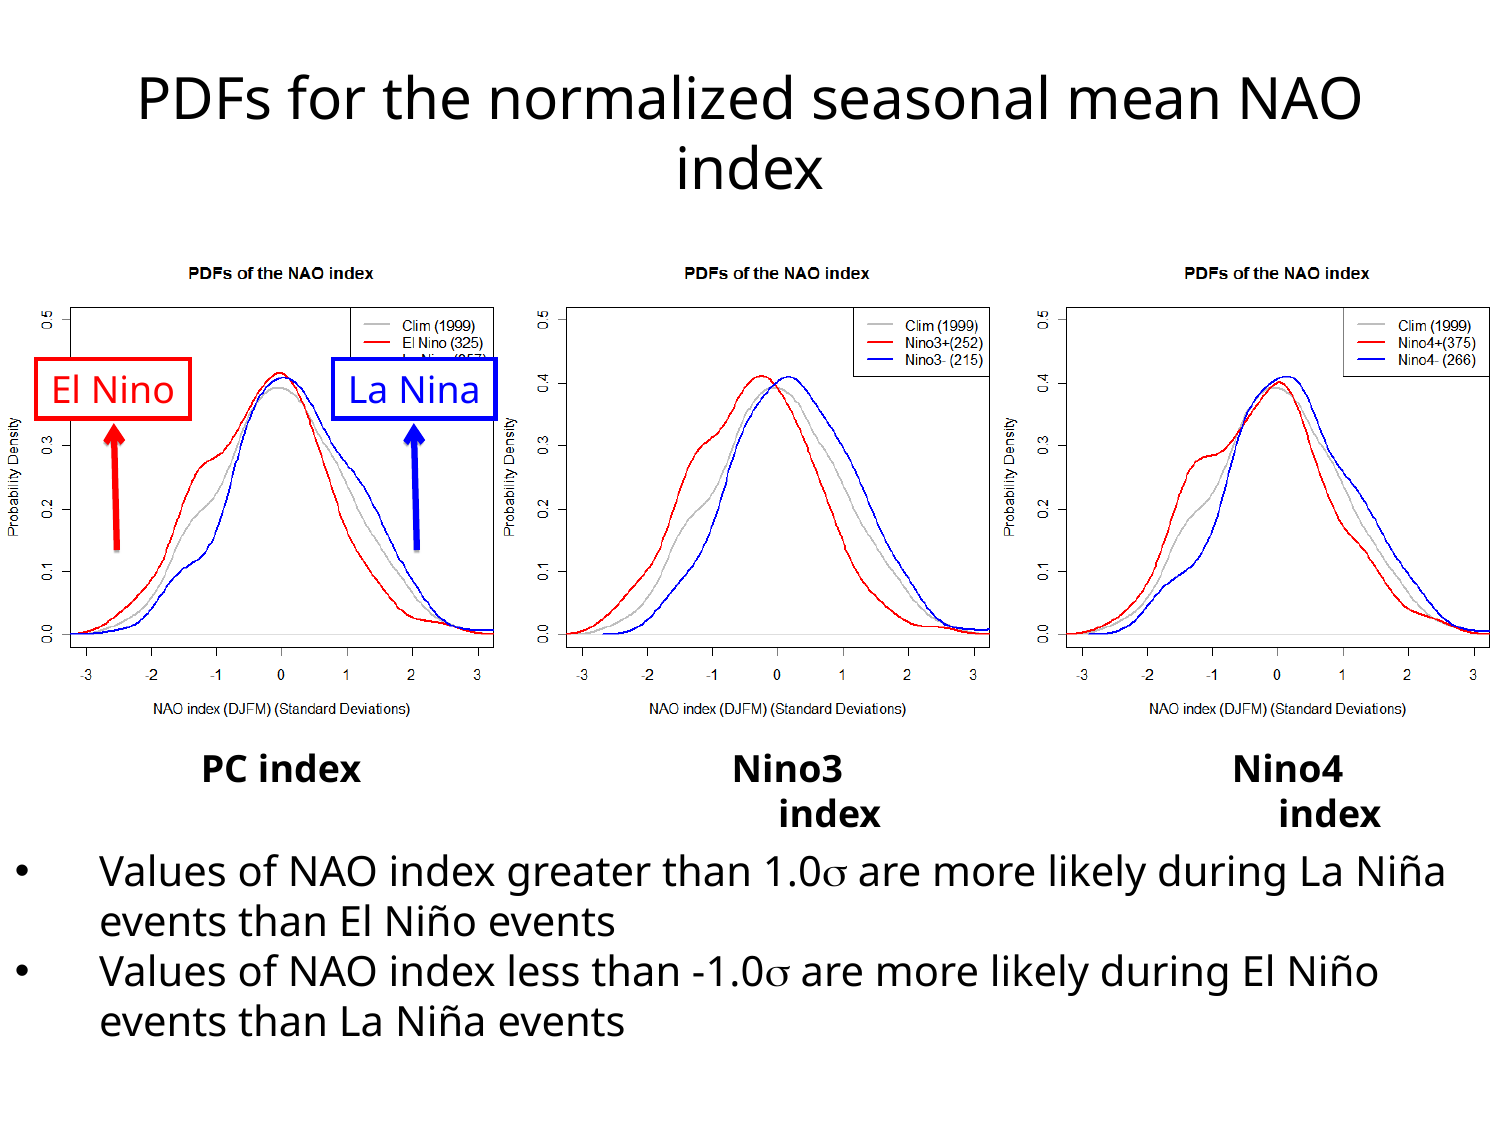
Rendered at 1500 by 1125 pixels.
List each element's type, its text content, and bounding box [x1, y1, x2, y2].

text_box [113, 422, 118, 551]
title PDFs for the normalized seasonal mean NAO index [74, 37, 1426, 226]
picture [0, 237, 1500, 734]
text_box Nino4 index [1162, 742, 1413, 843]
text_box Values of NAO index greater than 1.0 are more likely during La Niña events than El Niño events Values of NAO index less than -1.0 are more likely during El Niño events than La Niña events [0, 837, 1500, 1125]
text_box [413, 422, 418, 551]
text_box Nino3 index [662, 742, 913, 843]
text_box PC index [174, 742, 388, 798]
